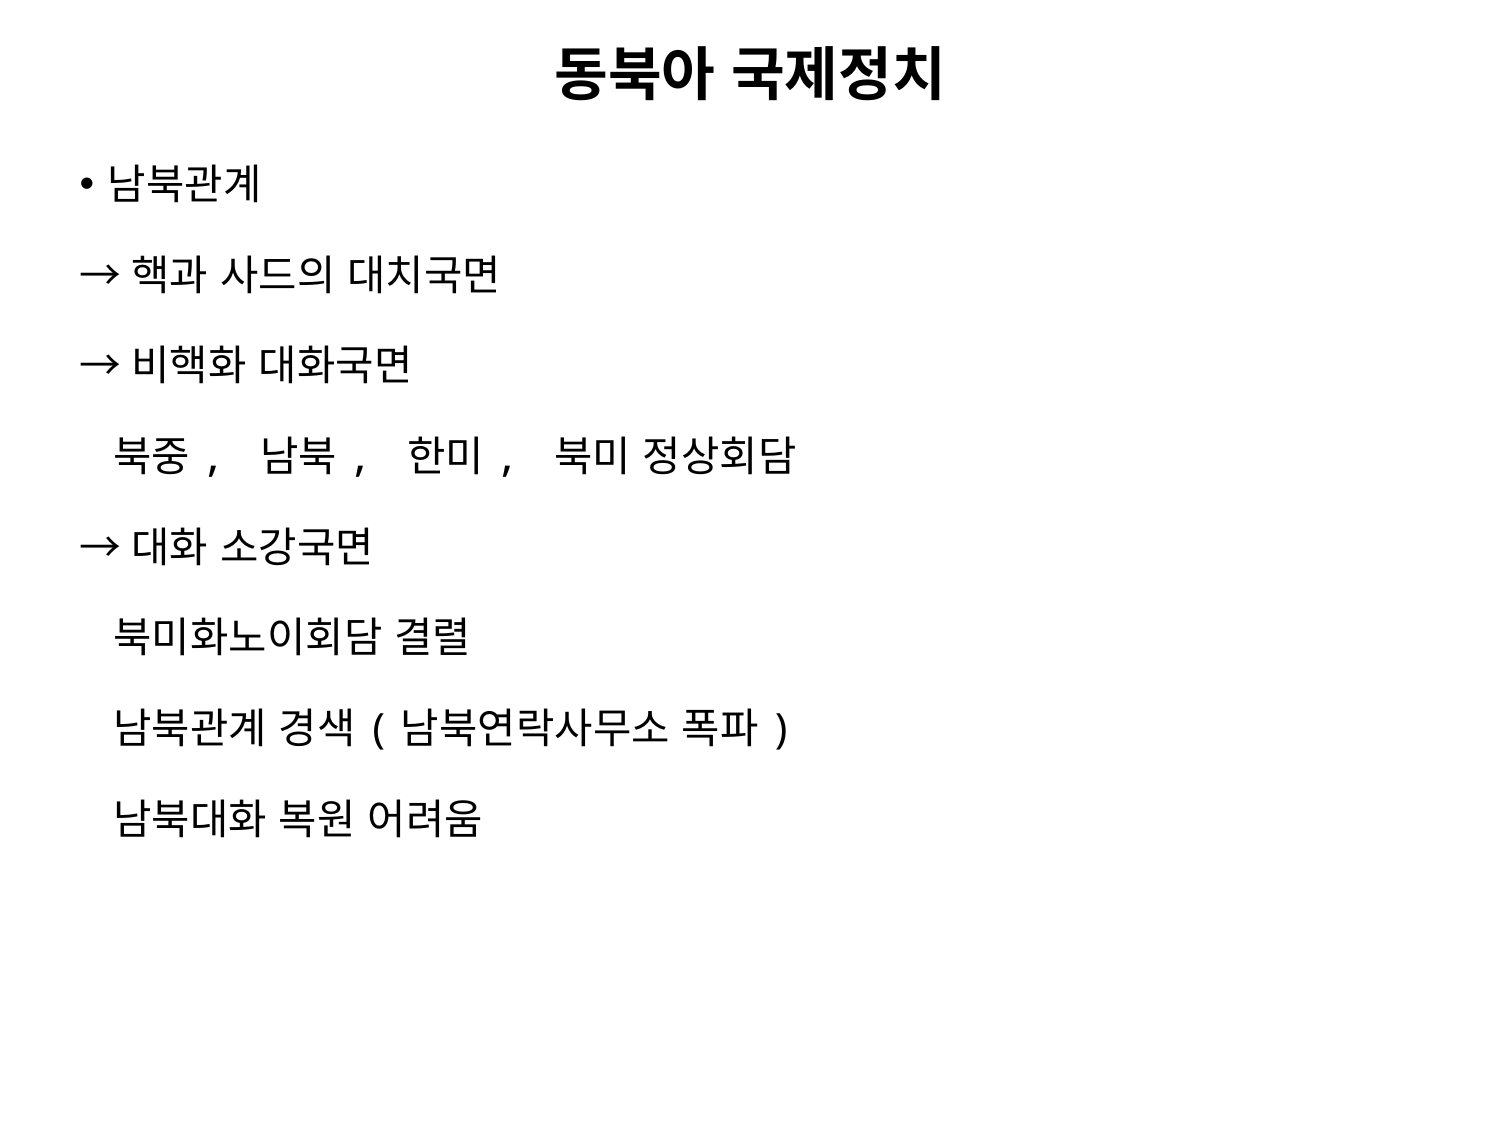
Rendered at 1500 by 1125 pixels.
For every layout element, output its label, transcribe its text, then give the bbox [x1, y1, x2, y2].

text_box 동북아 국제정치 [311, 29, 1189, 115]
list 남북관계 →핵과 사드의 대치국면 →비핵화 대화국면 북중, 남북, 한미, 북미 정상회담 →대화 소강국면 북미화노이회담 결렬 남북관계 경색(남북연락사무소 폭파) 남북대화 복원 어려움 [64, 125, 1436, 1094]
